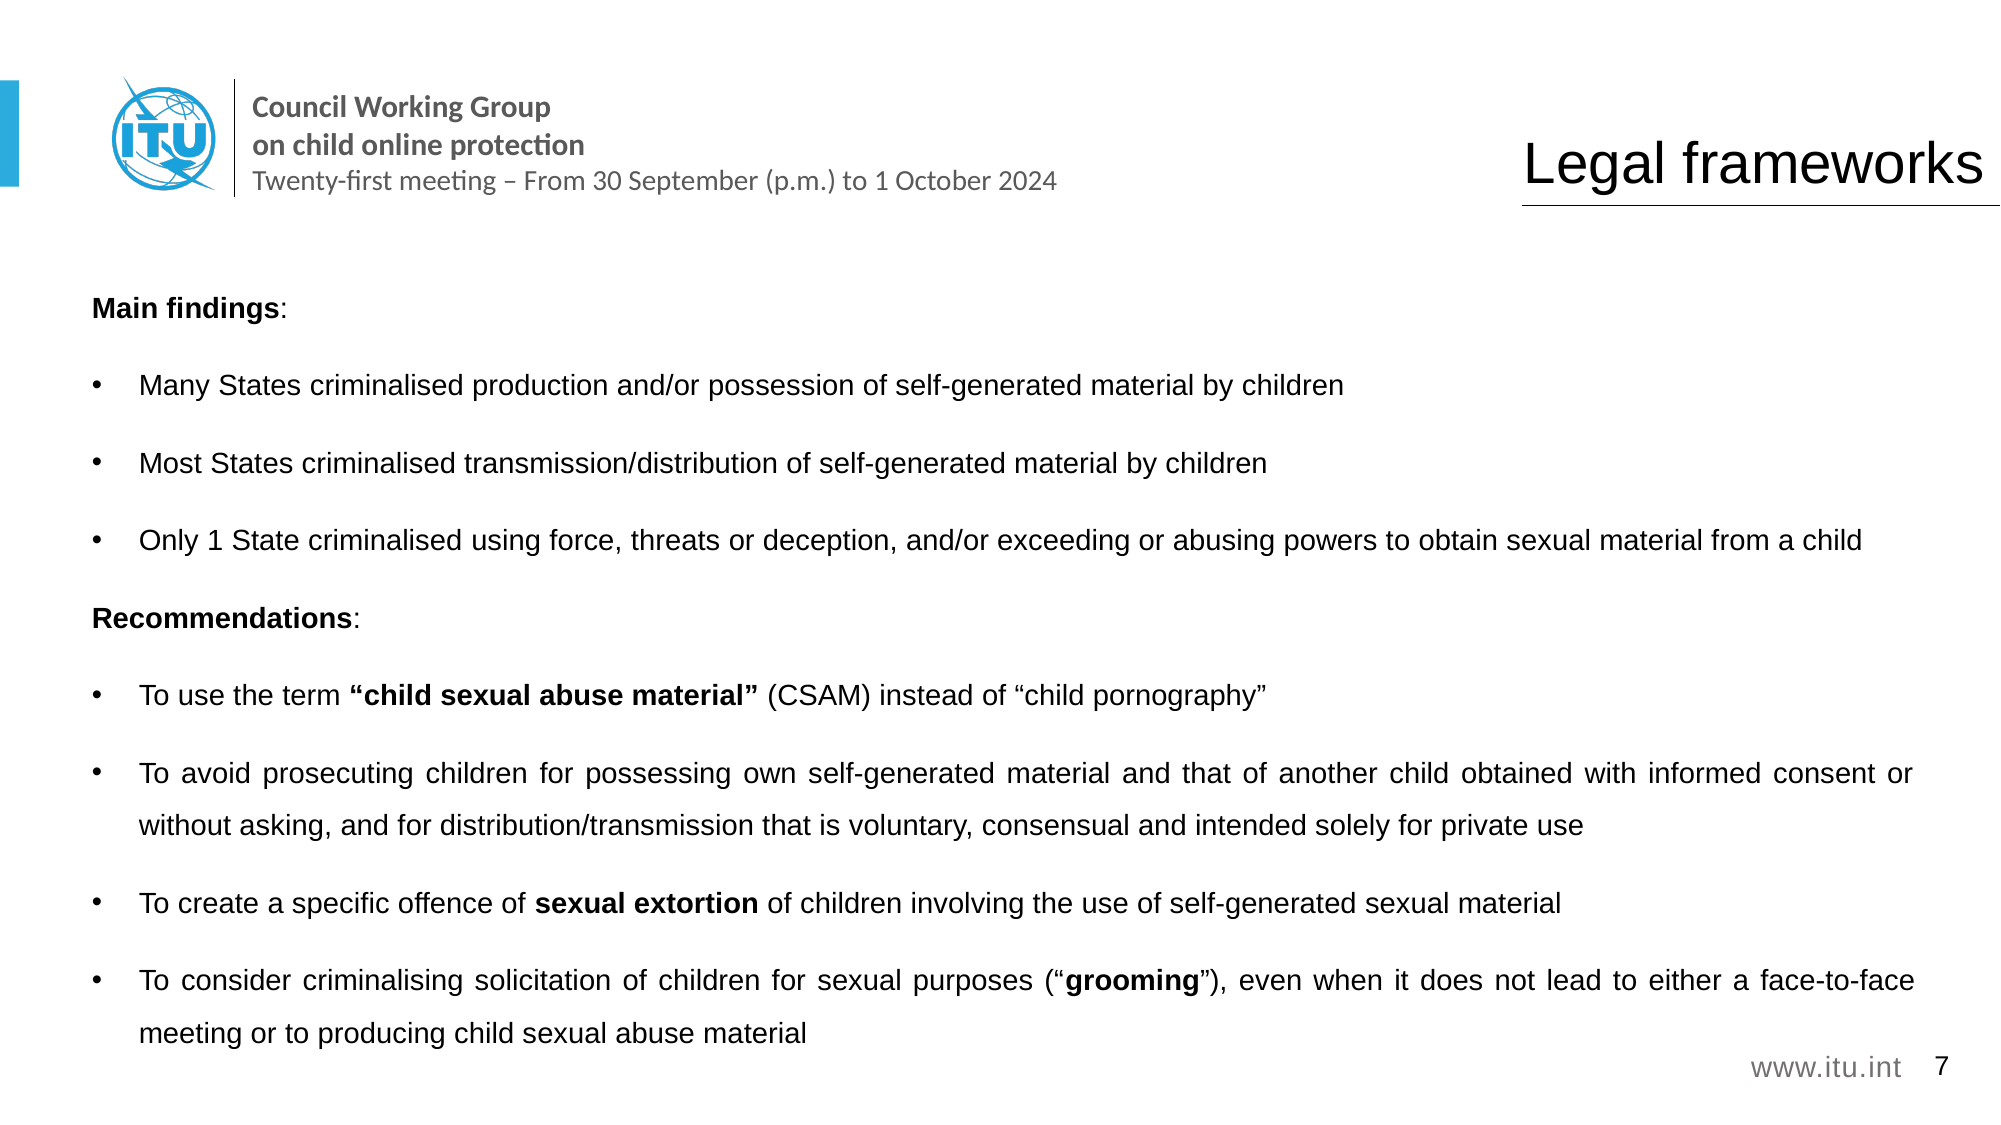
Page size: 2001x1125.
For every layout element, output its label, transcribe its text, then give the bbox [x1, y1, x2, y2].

text_box Legal frameworks [274, 55, 2000, 273]
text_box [77, 11, 1366, 256]
text_box [0, 79, 20, 188]
text_box Main findings: Many States criminalised production and/or possession of self-generated material by children Most States criminalised transmission/distribution of self-generated material by children Only 1 State criminalised using force, threats or deception, and/or exceeding or abusing powers to obtain sexual material from a child Recommendations: To use the term “child sexual abuse material” (CSAM) instead of “child pornography” To avoid prosecuting children for possessing own self-generated material and that of another child obtained with informed consent or without asking, and for distribution/transmission that is voluntary, consensual and intended solely for private use To create a specific offence of sexual extortion of children involving the use of self-generated sexual material To consider criminalising solicitation of children for sexual purposes (“grooming”), even when it does not lead to either a face-to-face meeting or to producing child sexual abuse material [77, 264, 1931, 1057]
